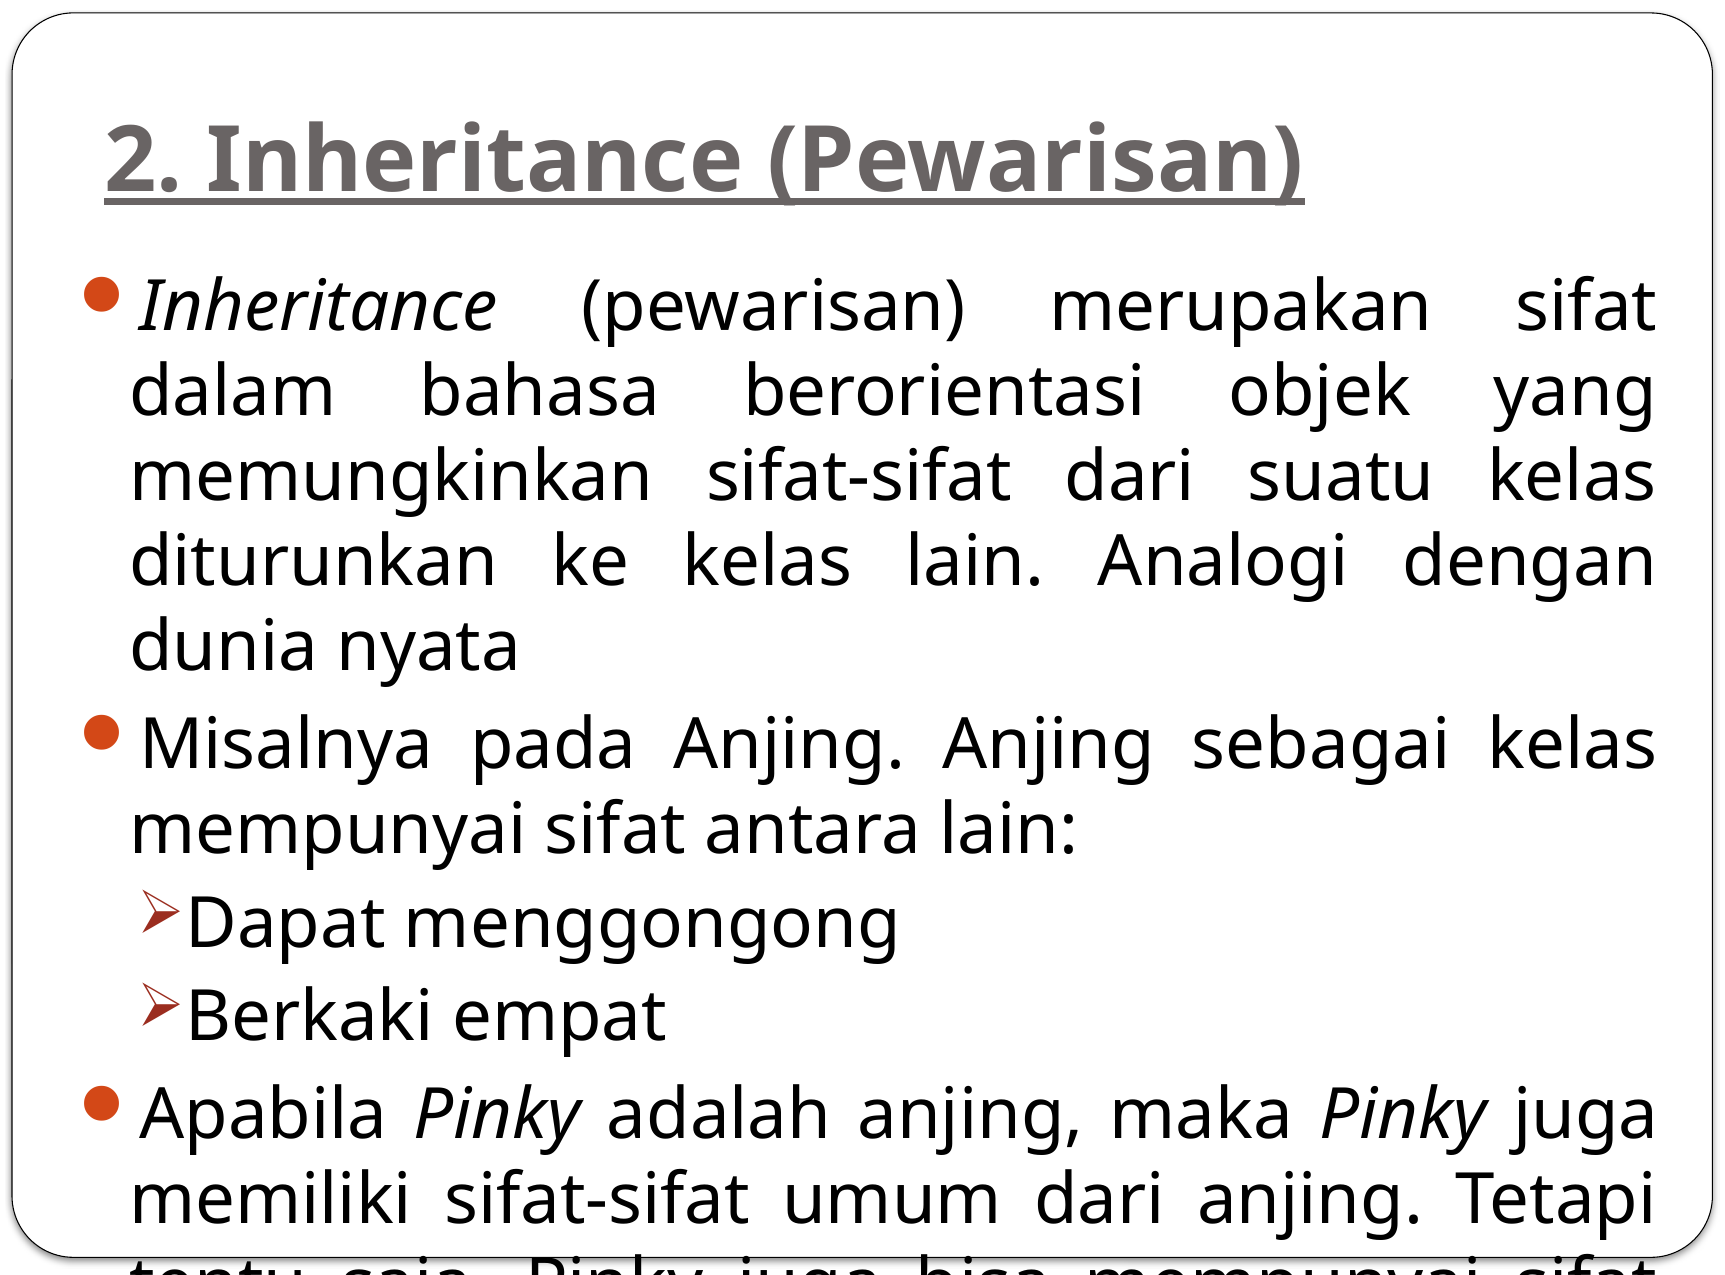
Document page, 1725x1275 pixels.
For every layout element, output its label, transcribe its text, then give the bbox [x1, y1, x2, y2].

title 2. Inheritance (Pewarisan) [87, 50, 1554, 227]
list Inheritance (pewarisan) merupakan sifat dalam bahasa berorientasi objek yang memungkinkan sifat-sifat dari suatu kelas diturunkan ke kelas lain. Analogi dengan dunia nyata Misalnya pada Anjing. Anjing sebagai kelas mempunyai sifat antara lain: Dapat menggongong Berkaki empat Apabila Pinky adalah anjing, maka Pinky juga memiliki sifat-sifat umum dari anjing. Tetapi tentu saja, Pinky juga bisa mempunyai sifat yang lain, misalnya pendiam dan galak. [62, 251, 1675, 1088]
